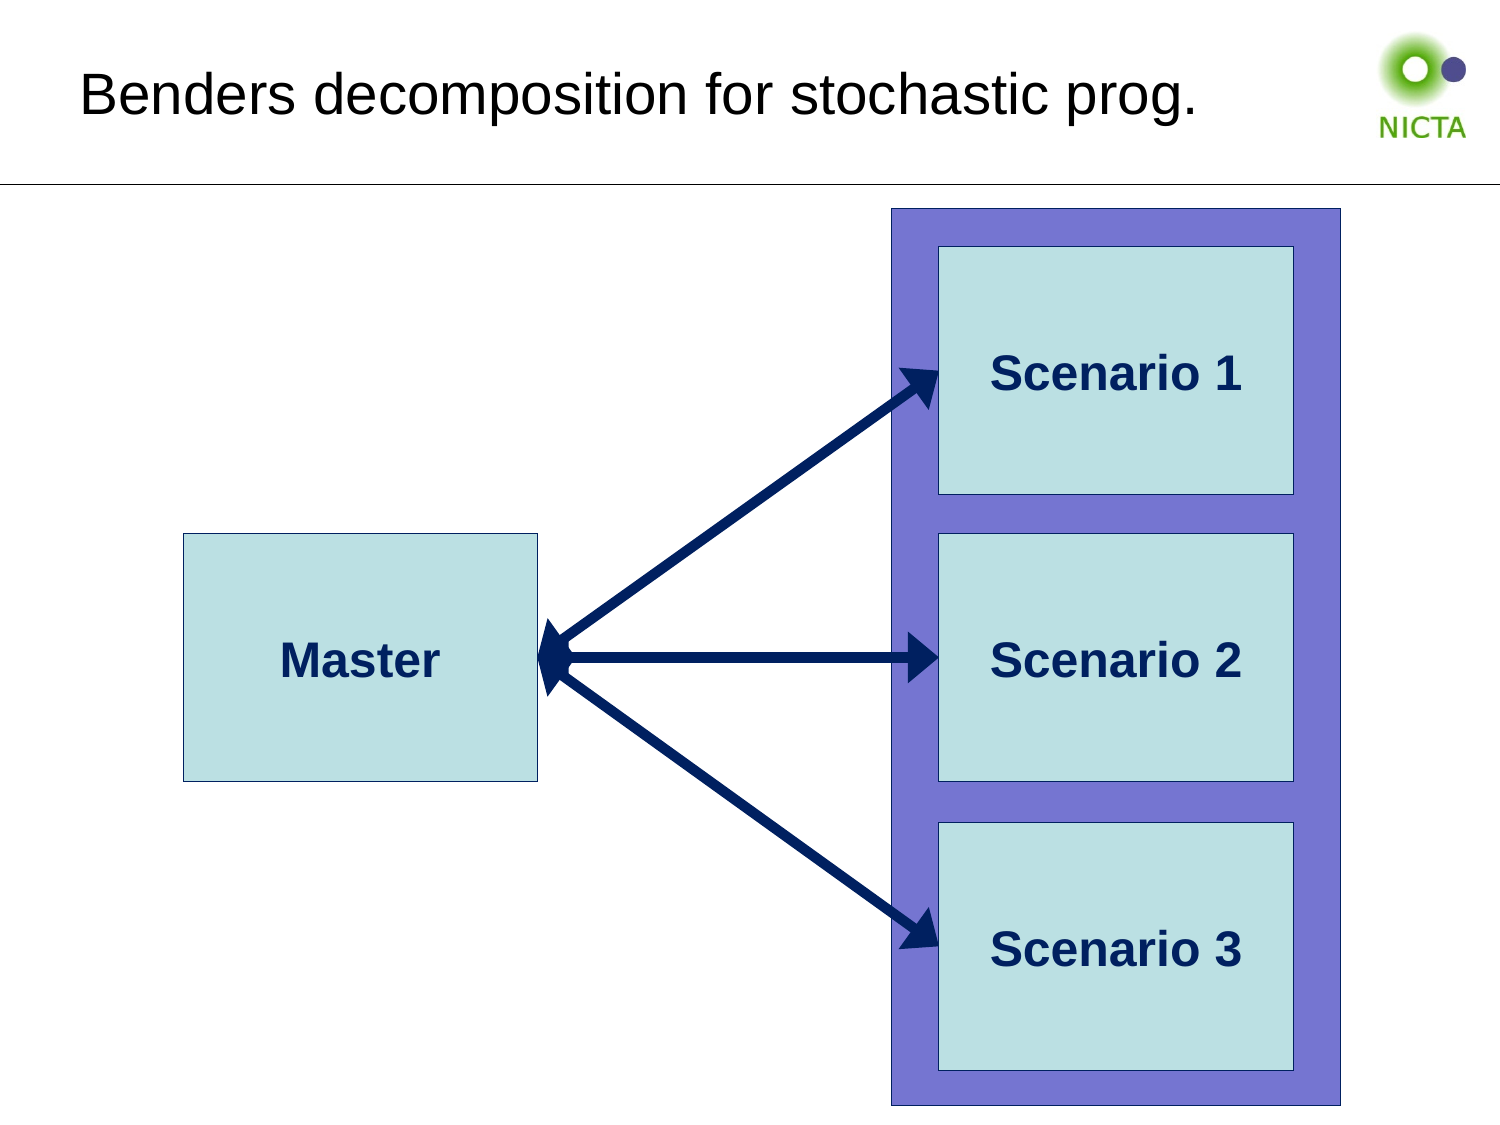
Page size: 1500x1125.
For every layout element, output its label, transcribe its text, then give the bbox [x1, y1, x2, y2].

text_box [537, 657, 940, 947]
text_box [891, 208, 1341, 1106]
picture [1436, 31, 1466, 138]
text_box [537, 370, 940, 657]
text_box Scenario 1 [938, 246, 1294, 495]
text_box Master [183, 533, 532, 782]
text_box Scenario 3 [938, 822, 1294, 1071]
text_box Scenario 2 [943, 533, 1294, 782]
title Benders decomposition for stochastic prog. [64, 10, 1436, 173]
